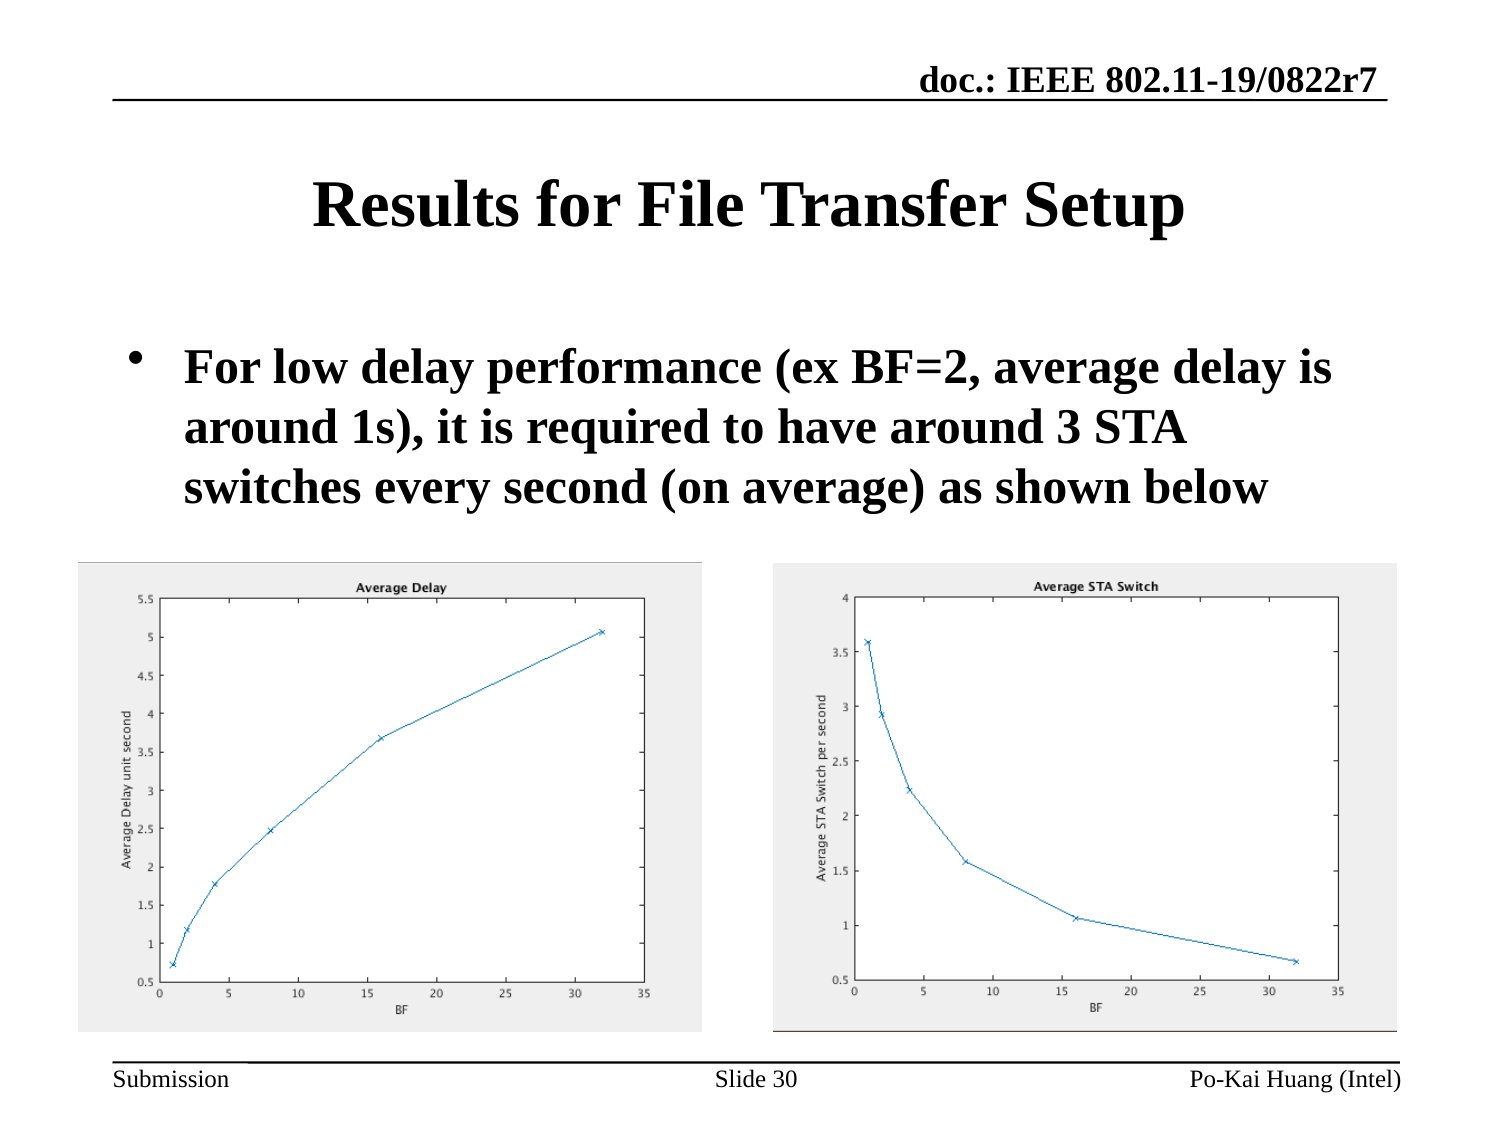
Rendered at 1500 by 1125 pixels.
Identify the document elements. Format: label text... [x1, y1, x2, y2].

list For low delay performance (ex BF=2, average delay is around 1s), it is required to have around 3 STA switches every second (on average) as shown below [112, 326, 1388, 1002]
footer Po-Kai Huang (Intel) [1186, 1061, 1402, 1093]
title Results for File Transfer Setup [112, 112, 1388, 288]
picture [773, 562, 1397, 1032]
picture [78, 562, 703, 1032]
slide_number Slide 30 [712, 1061, 800, 1093]
